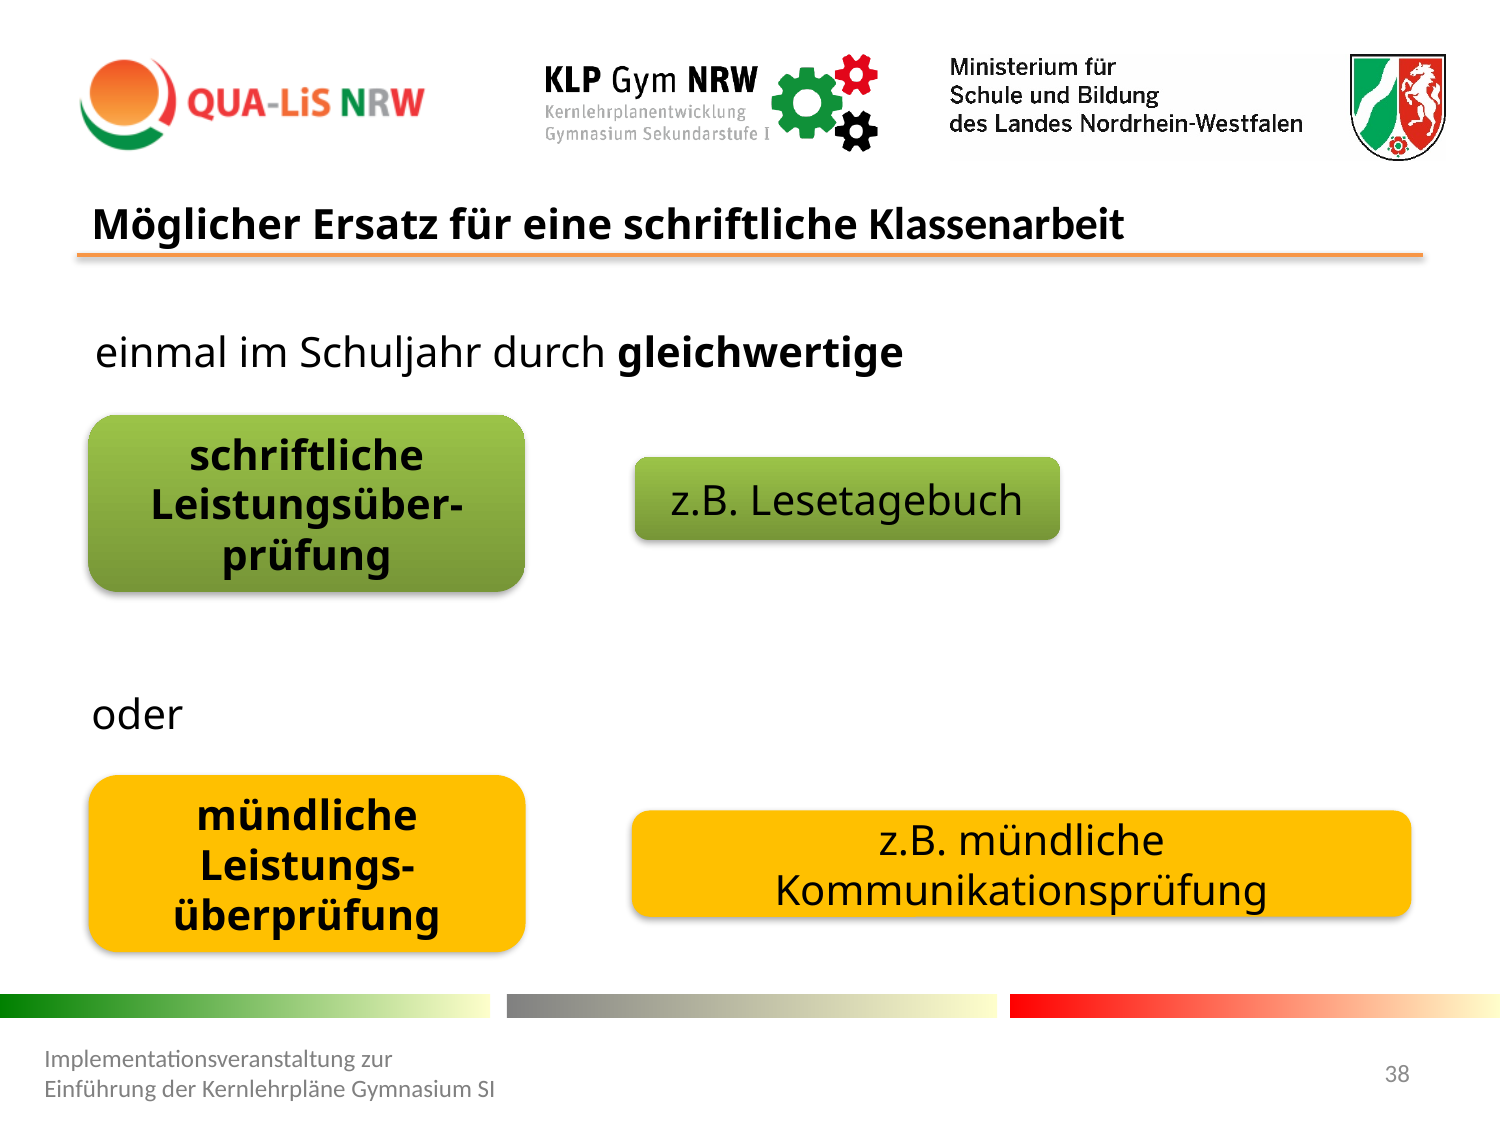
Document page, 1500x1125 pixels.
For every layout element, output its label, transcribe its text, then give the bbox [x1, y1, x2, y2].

picture [77, 52, 431, 117]
slide_number Implementationsveranstaltung zur Einführung der Kernlehrpläne Gymnasium SI [29, 1042, 516, 1103]
picture [501, 28, 908, 117]
slide_number 38 [1328, 1042, 1425, 1103]
text_box Möglicher Ersatz für eine schriftliche Klassenarbeit [76, 186, 1417, 257]
text_box mündliche Leistungs-überprüfung [88, 775, 526, 953]
text_box z.B. mündliche Kommunikationsprüfung [631, 810, 1412, 917]
picture [950, 54, 1446, 161]
text_box einmal im Schuljahr durch gleichwertige [80, 318, 1420, 384]
text_box z.B. Lesetagebuch [634, 457, 1060, 540]
title [0, 117, 1323, 215]
text_box schriftliche Leistungsüber-prüfung [88, 414, 526, 592]
text_box oder [76, 680, 1417, 746]
